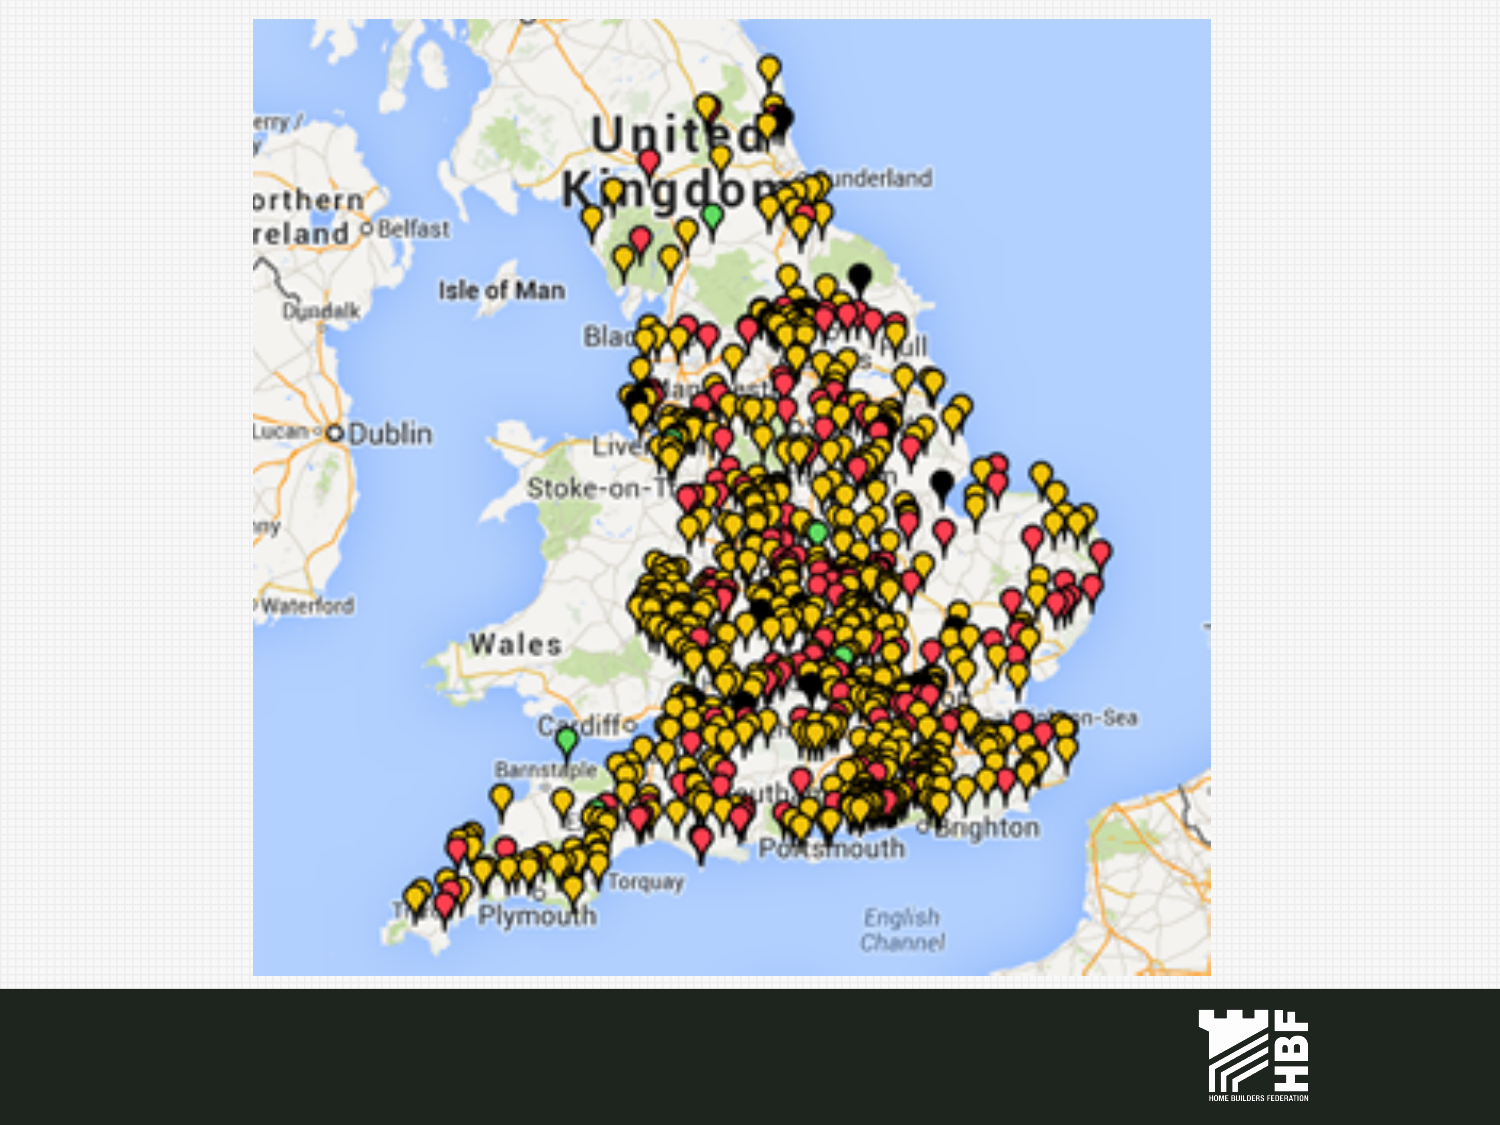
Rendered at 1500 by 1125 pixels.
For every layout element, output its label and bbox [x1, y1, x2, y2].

picture [0, 0, 1500, 988]
picture [1191, 1003, 1318, 1110]
